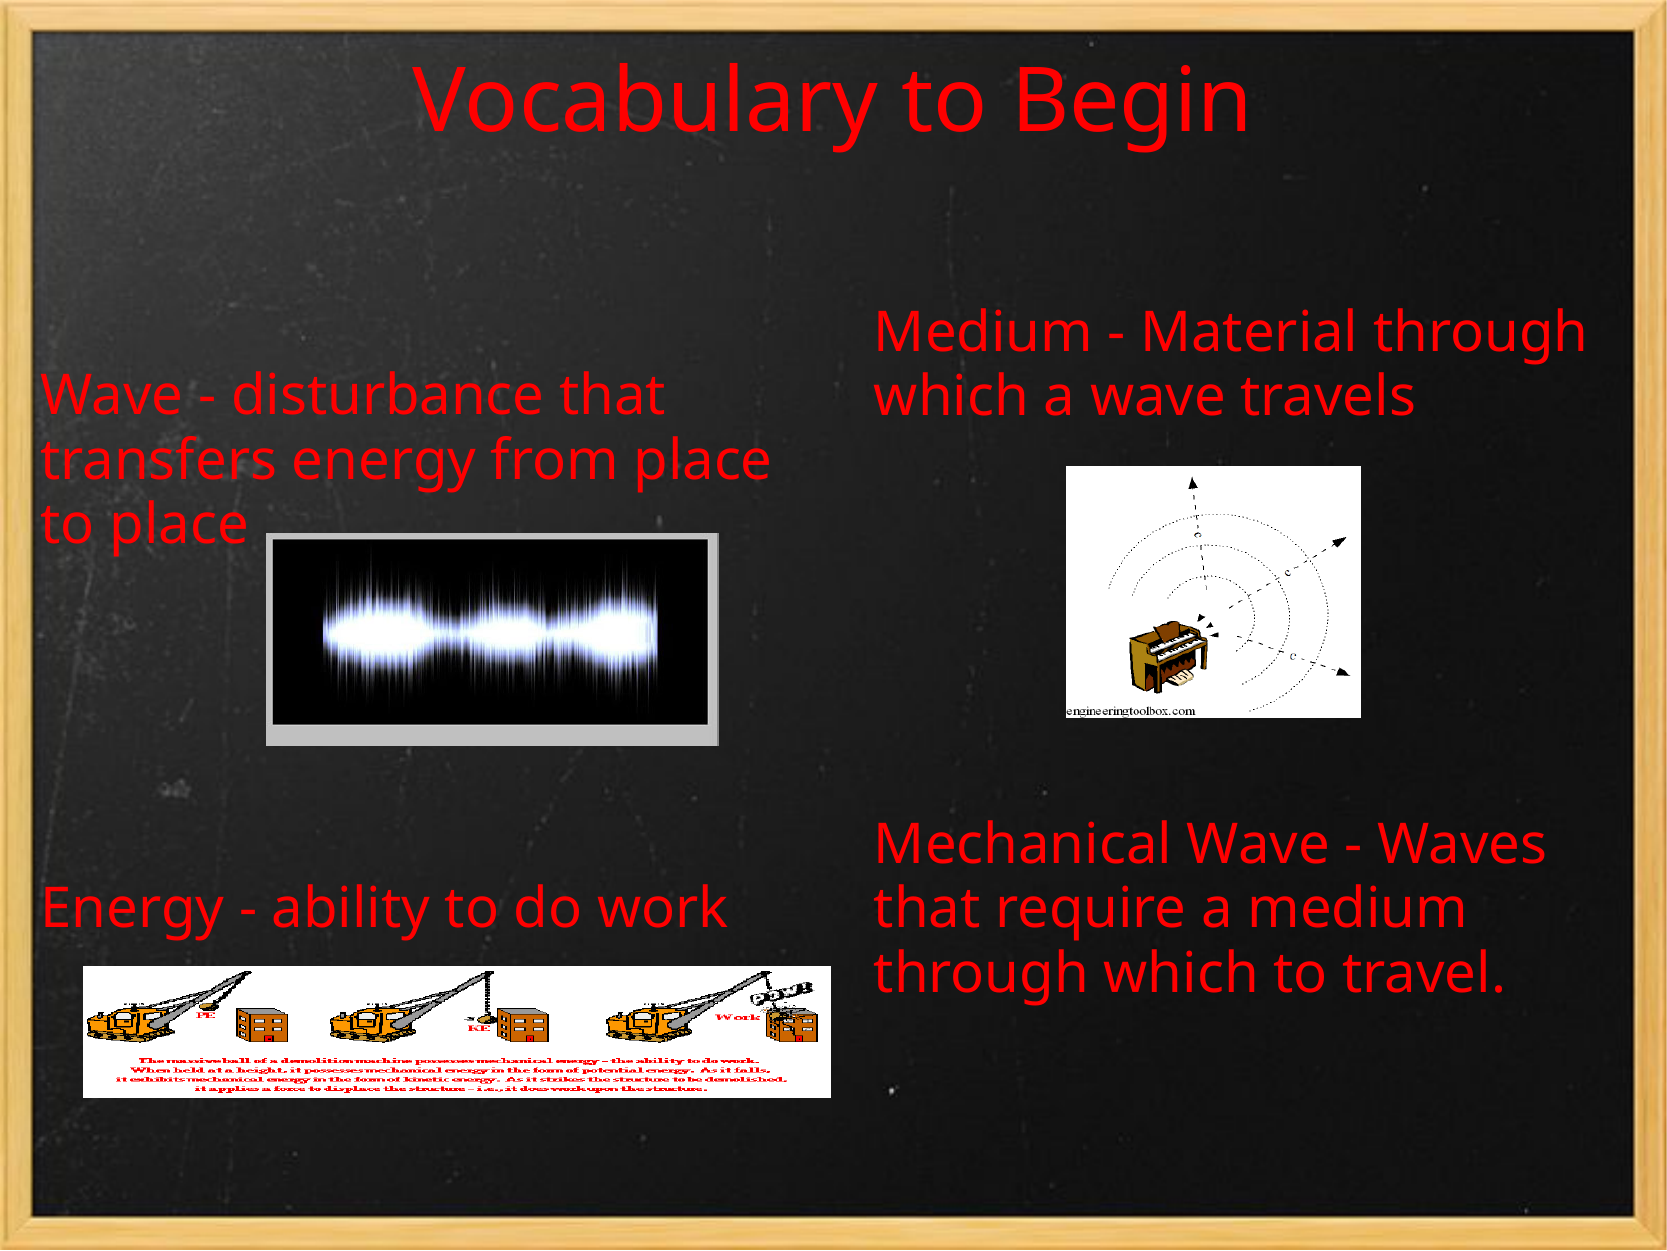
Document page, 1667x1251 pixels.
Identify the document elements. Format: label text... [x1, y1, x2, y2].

list Wave - disturbance that transfers energy from place to place Energy - ability to do work [40, 363, 793, 1250]
title Vocabulary to Begin [40, 50, 1626, 200]
picture [266, 533, 719, 746]
list Medium - Material through which a wave travels Mechanical Wave - Waves that require a medium through which to travel. [873, 300, 1626, 1200]
picture [0, 0, 1667, 1250]
